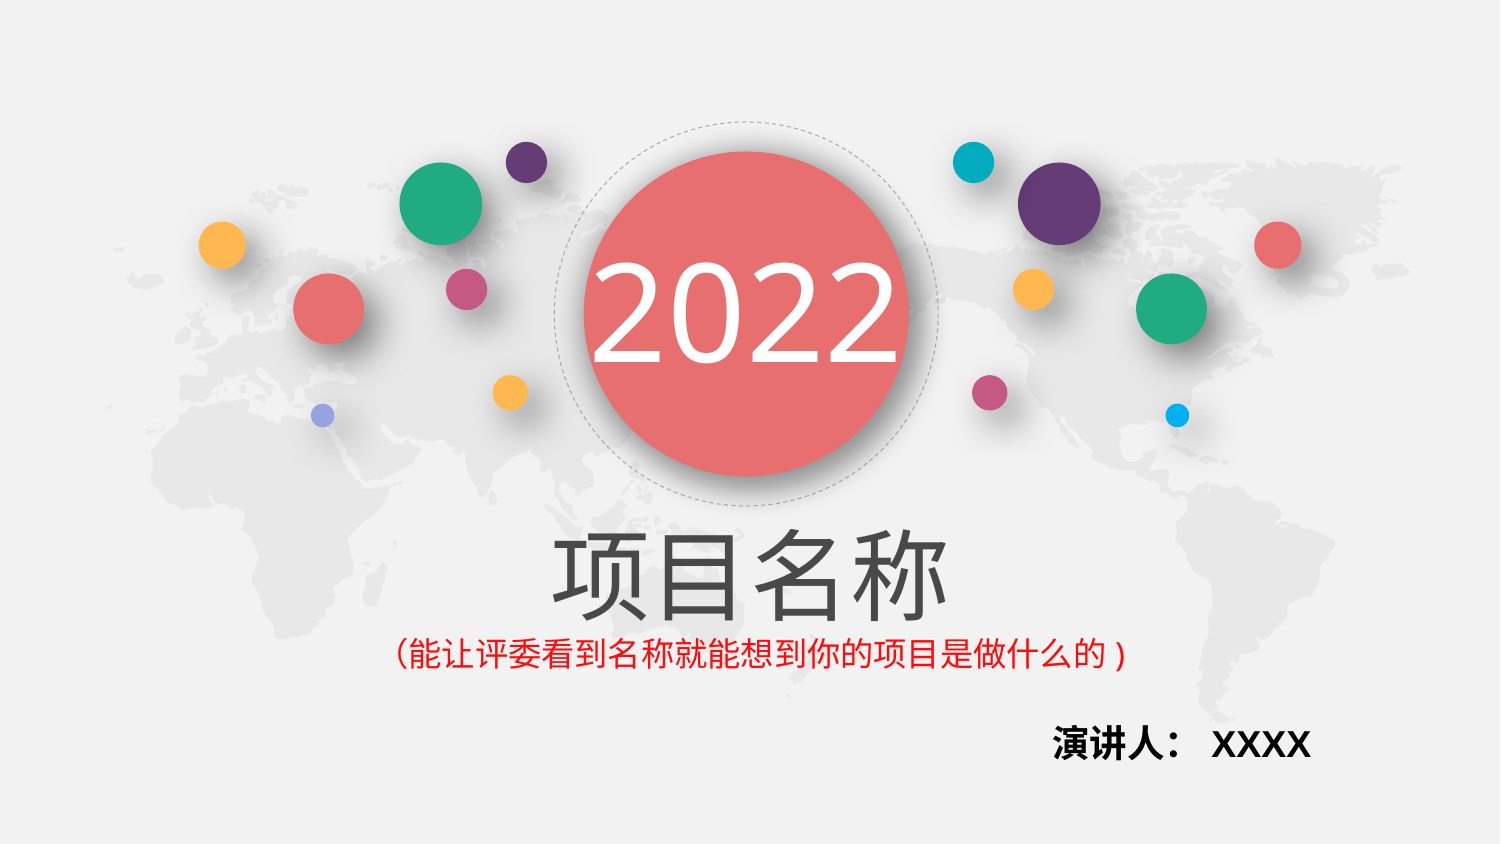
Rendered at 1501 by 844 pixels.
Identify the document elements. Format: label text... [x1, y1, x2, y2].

text_box [1163, 401, 1192, 430]
text_box [577, 119, 916, 218]
text_box [443, 266, 490, 313]
text_box [308, 401, 337, 430]
text_box [950, 139, 997, 186]
text_box [1010, 266, 1057, 313]
text_box 项目名称 （能让评委看到名称就能想到你的项目是做什么的) [350, 505, 1150, 681]
text_box [290, 271, 367, 347]
text_box [1017, 160, 1103, 248]
text_box [969, 372, 1010, 413]
text_box [397, 160, 485, 248]
text_box 演讲人：XXXX [1001, 712, 1363, 773]
text_box [571, 398, 922, 509]
text_box [490, 372, 531, 413]
text_box [503, 139, 550, 186]
text_box [1133, 271, 1210, 347]
text_box 2022 [551, 218, 941, 398]
text_box [196, 219, 249, 272]
text_box [1251, 219, 1304, 272]
